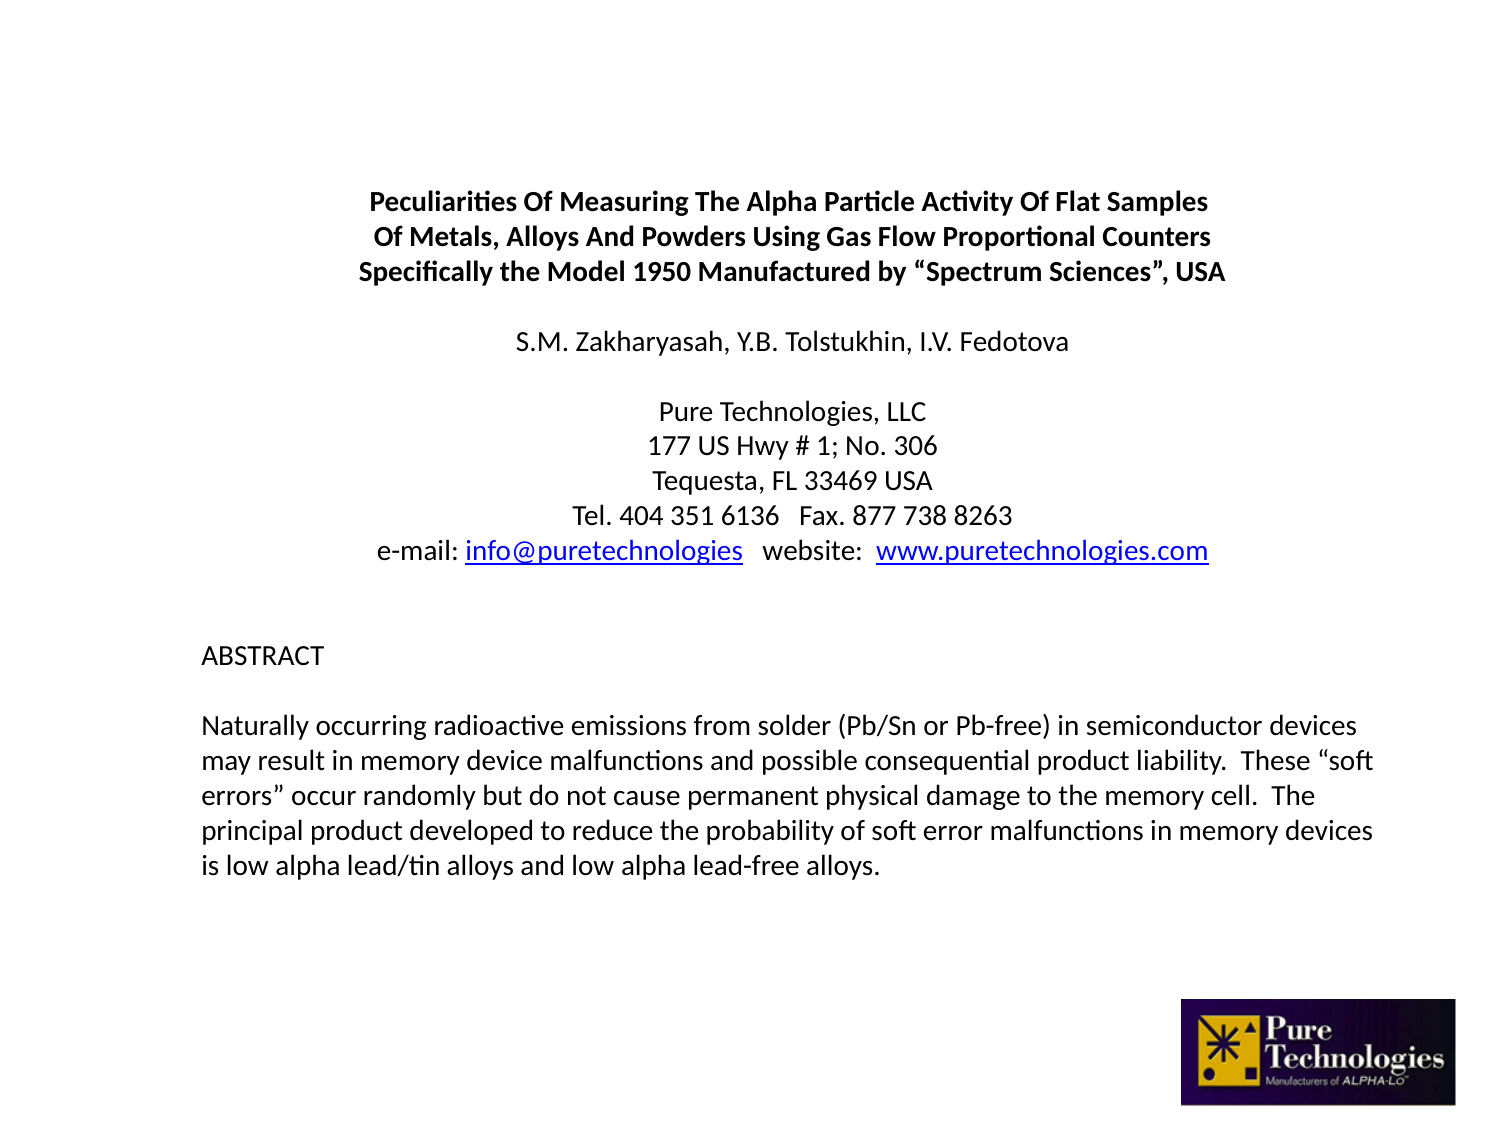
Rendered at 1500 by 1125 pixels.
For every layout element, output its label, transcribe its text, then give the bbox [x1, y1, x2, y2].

picture [1181, 999, 1457, 1108]
text_box Peculiarities Of Measuring The Alpha Particle Activity Of Flat Samples Of Metals, Alloys And Powders Using Gas Flow Proportional Counters Specifically the Model 1950 Manufactured by “Spectrum Sciences”, USA S.M. Zakharyasah, Y.B. Tolstukhin, I.V. Fedotova Pure Technologies, LLC 177 US Hwy # 1; No. 306 Tequesta, FL 33469 USA Tel. 404 351 6136 Fax. 877 738 8263 e-mail: info@puretechnologies website: www.puretechnologies.com ABSTRACT Naturally occurring radioactive emissions from solder (Pb/Sn or Pb-free) in semiconductor devices may result in memory device malfunctions and possible consequential product liability. These “soft errors” occur randomly but do not cause permanent physical damage to the memory cell. The principal product developed to reduce the probability of soft error malfunctions in memory devices is low alpha lead/tin alloys and low alpha lead-free alloys. [186, 174, 1400, 954]
